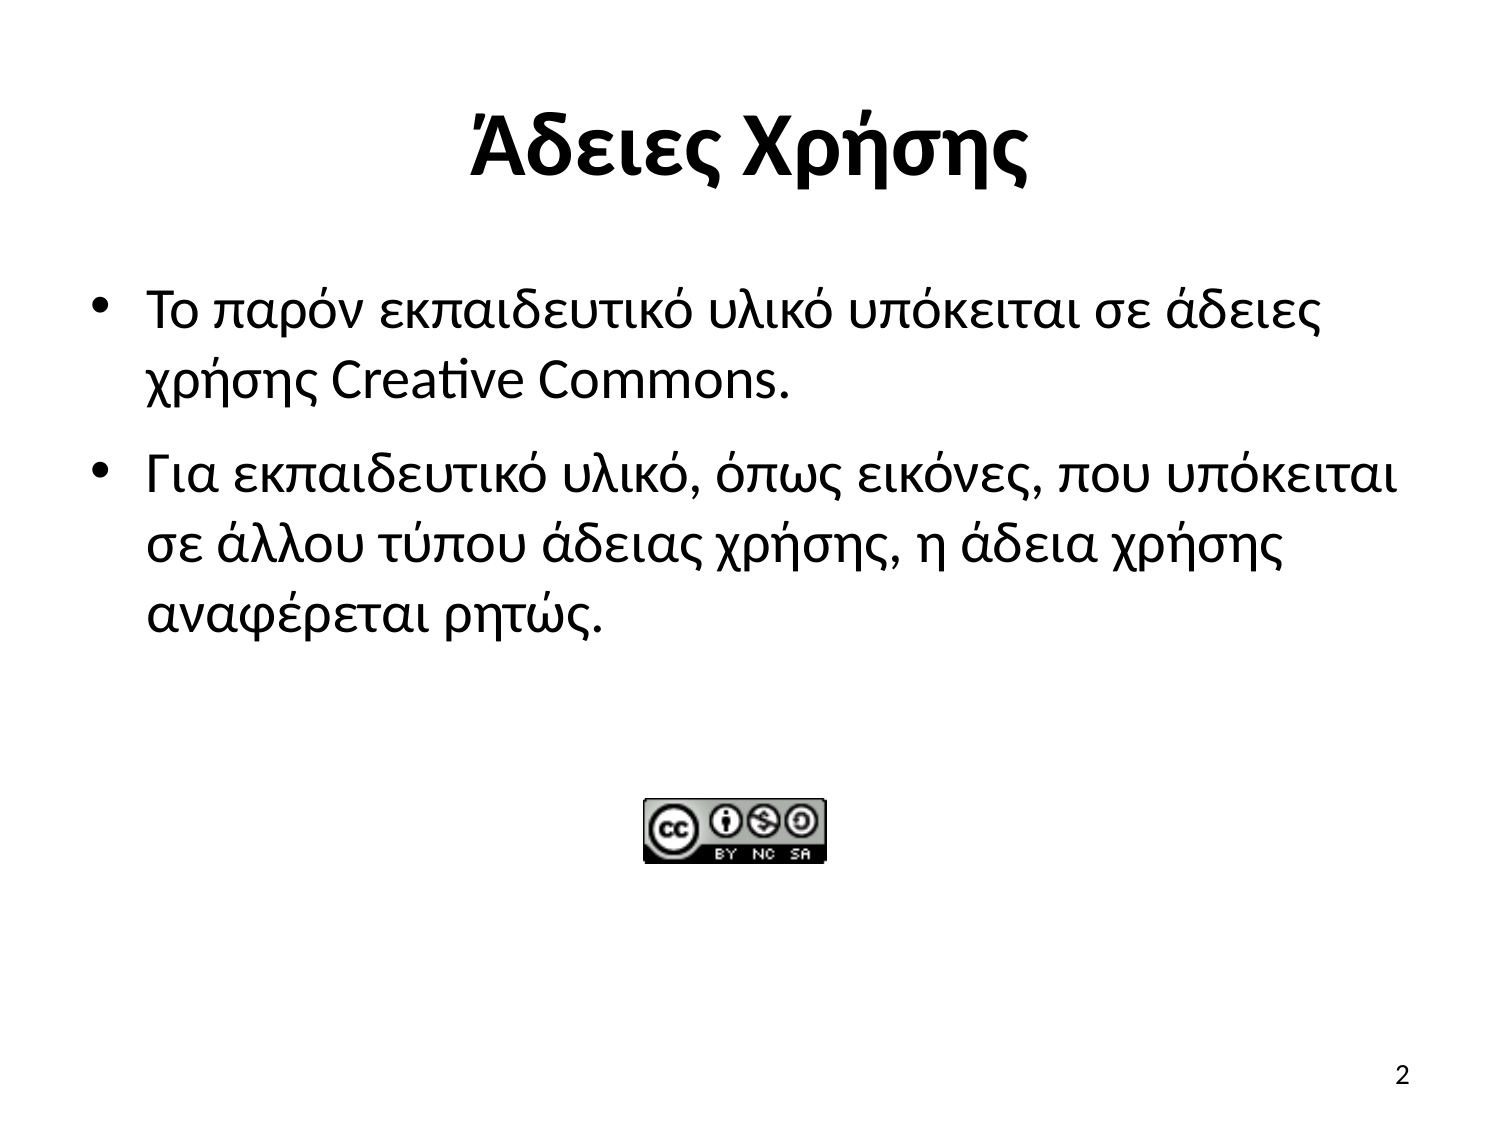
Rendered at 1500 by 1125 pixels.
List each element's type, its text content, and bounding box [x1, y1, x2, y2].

slide_number 2 [1074, 1042, 1425, 1103]
picture [643, 798, 828, 864]
title Άδειες Χρήσης [75, 45, 1425, 233]
list Το παρόν εκπαιδευτικό υλικό υπόκειται σε άδειες χρήσης Creative Commons. Για εκπαιδευτικό υλικό, όπως εικόνες, που υπόκειται σε άλλου τύπου άδειας χρήσης, η άδεια χρήσης αναφέρεται ρητώς. [75, 262, 1425, 1005]
